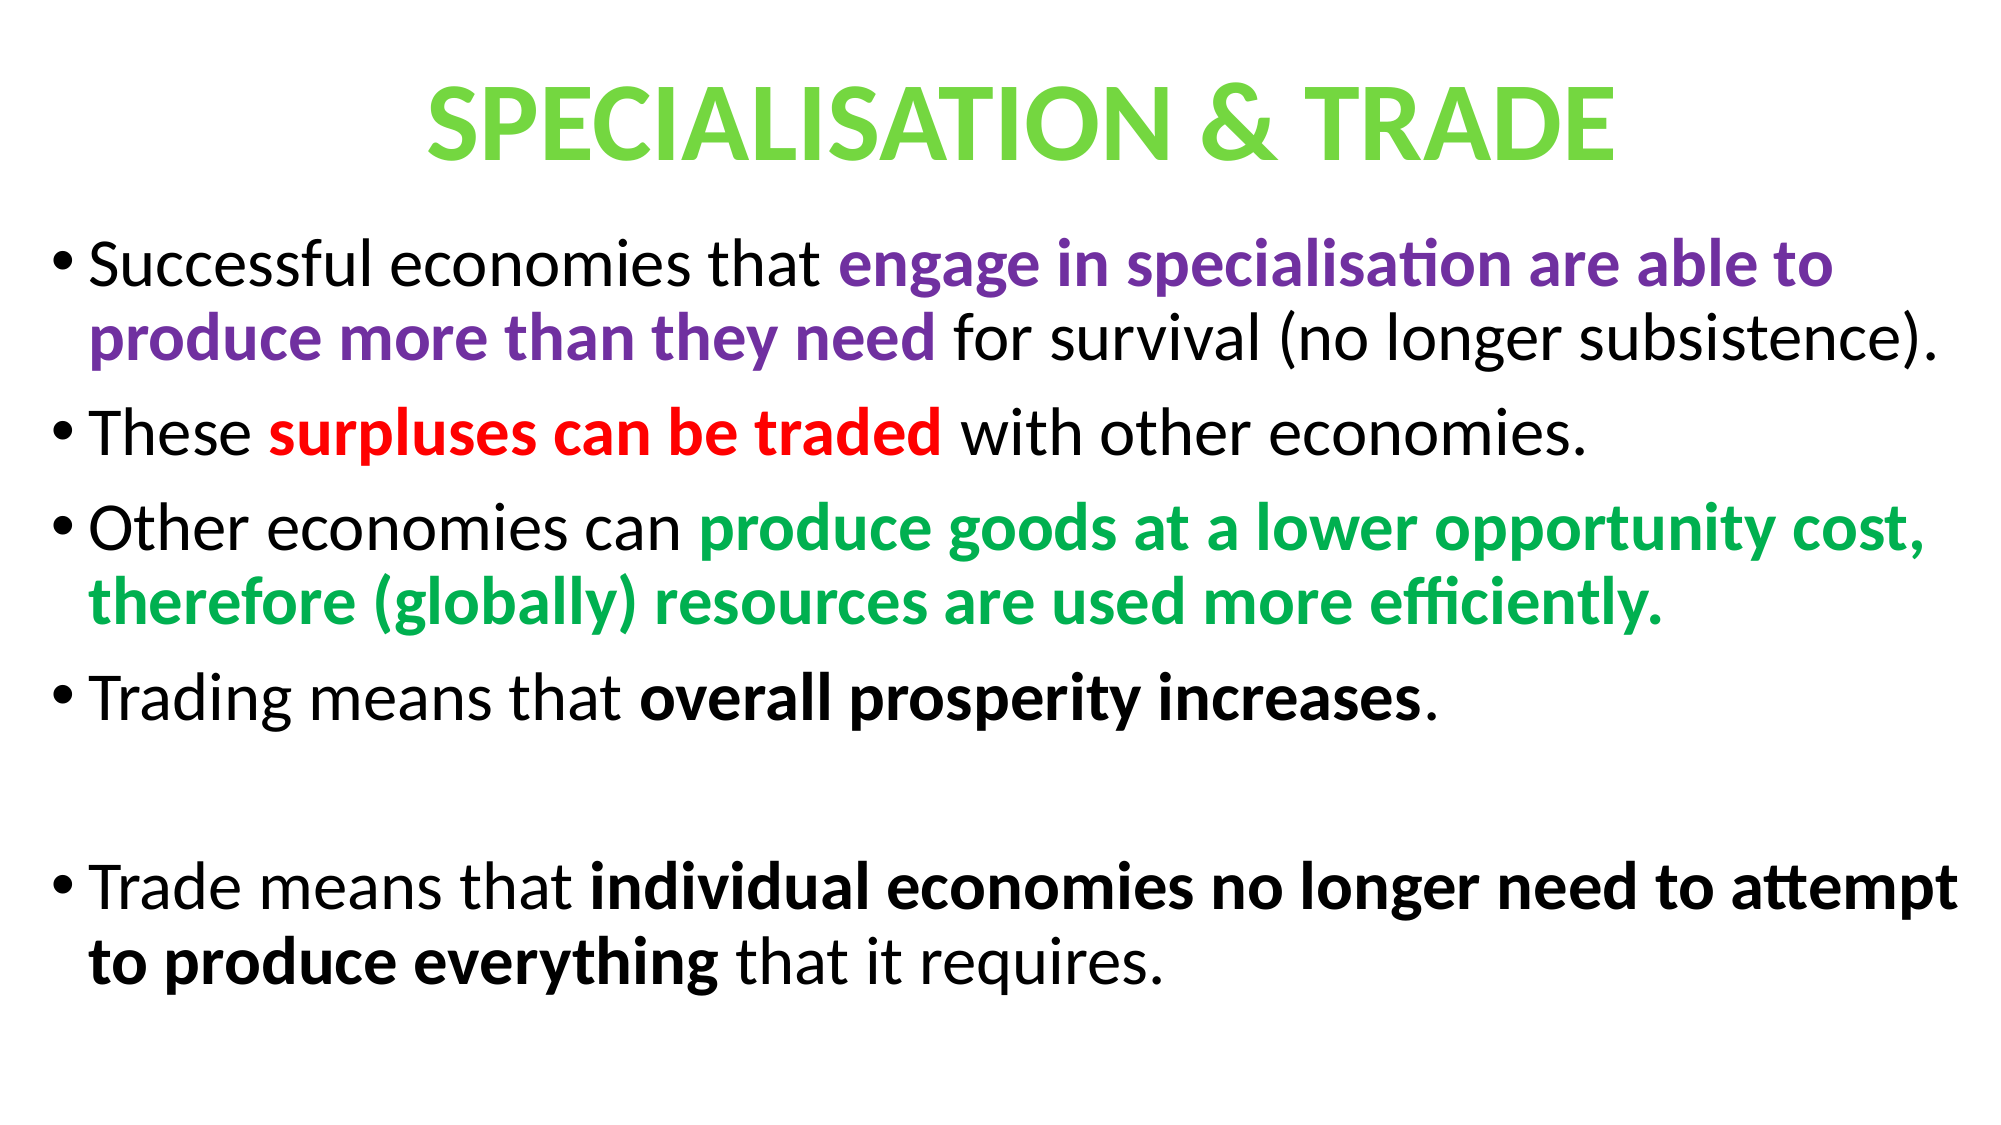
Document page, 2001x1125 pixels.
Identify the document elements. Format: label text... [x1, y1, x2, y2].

list Successful economies that engage in specialisation are able to produce more than they need for survival (no longer subsistence). These surpluses can be traded with other economies. Other economies can produce goods at a lower opportunity cost, therefore (globally) resources are used more efficiently. Trading means that overall prosperity increases. Trade means that individual economies no longer need to attempt to produce everything that it requires. [35, 219, 1982, 934]
text_box SPECIALISATION & TRADE [251, 40, 1793, 191]
